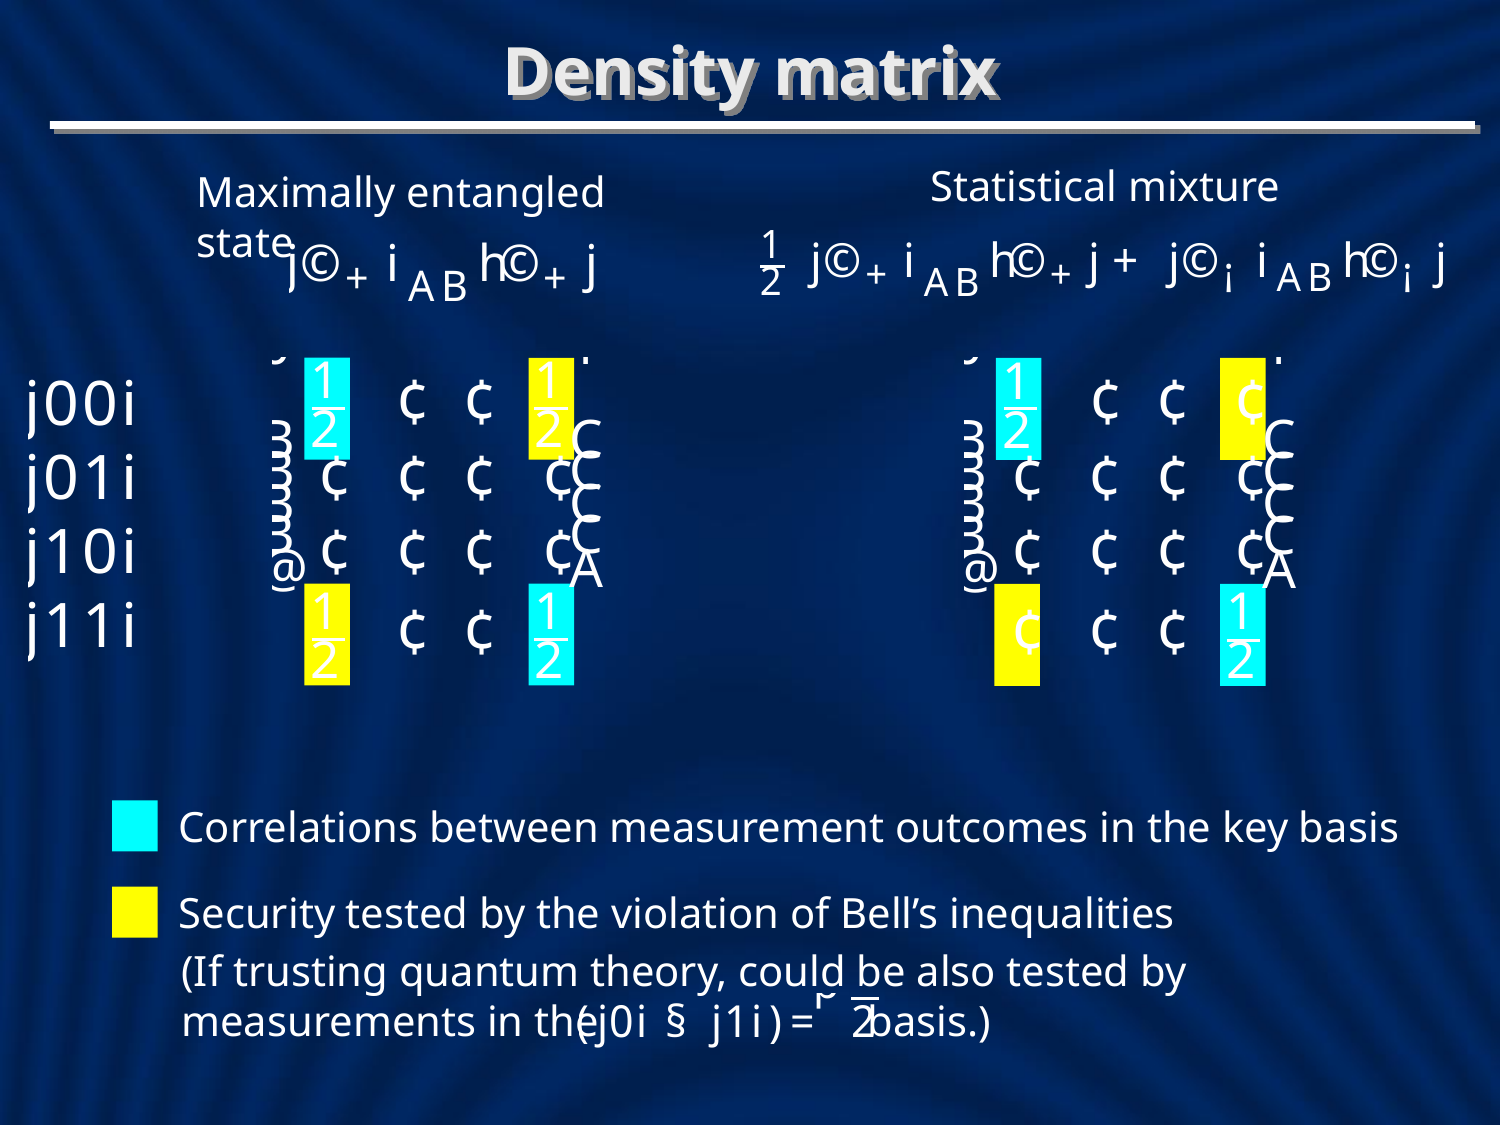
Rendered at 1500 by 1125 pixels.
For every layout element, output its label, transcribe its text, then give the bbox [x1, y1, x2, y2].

text_box Statistical mixture [915, 152, 1420, 223]
text_box Correlations between measurement outcomes in the key basis [163, 795, 1418, 857]
text_box (If trusting quantum theory, could be also tested by measurements in the basis.) [166, 937, 1421, 1000]
picture [0, 0, 1500, 1125]
text_box Security tested by the violation of Bell’s inequalities [164, 881, 1419, 943]
text_box [112, 886, 158, 938]
text_box Maximally entangled state [182, 158, 717, 288]
title Density matrix [112, 0, 1388, 163]
text_box [112, 800, 158, 852]
